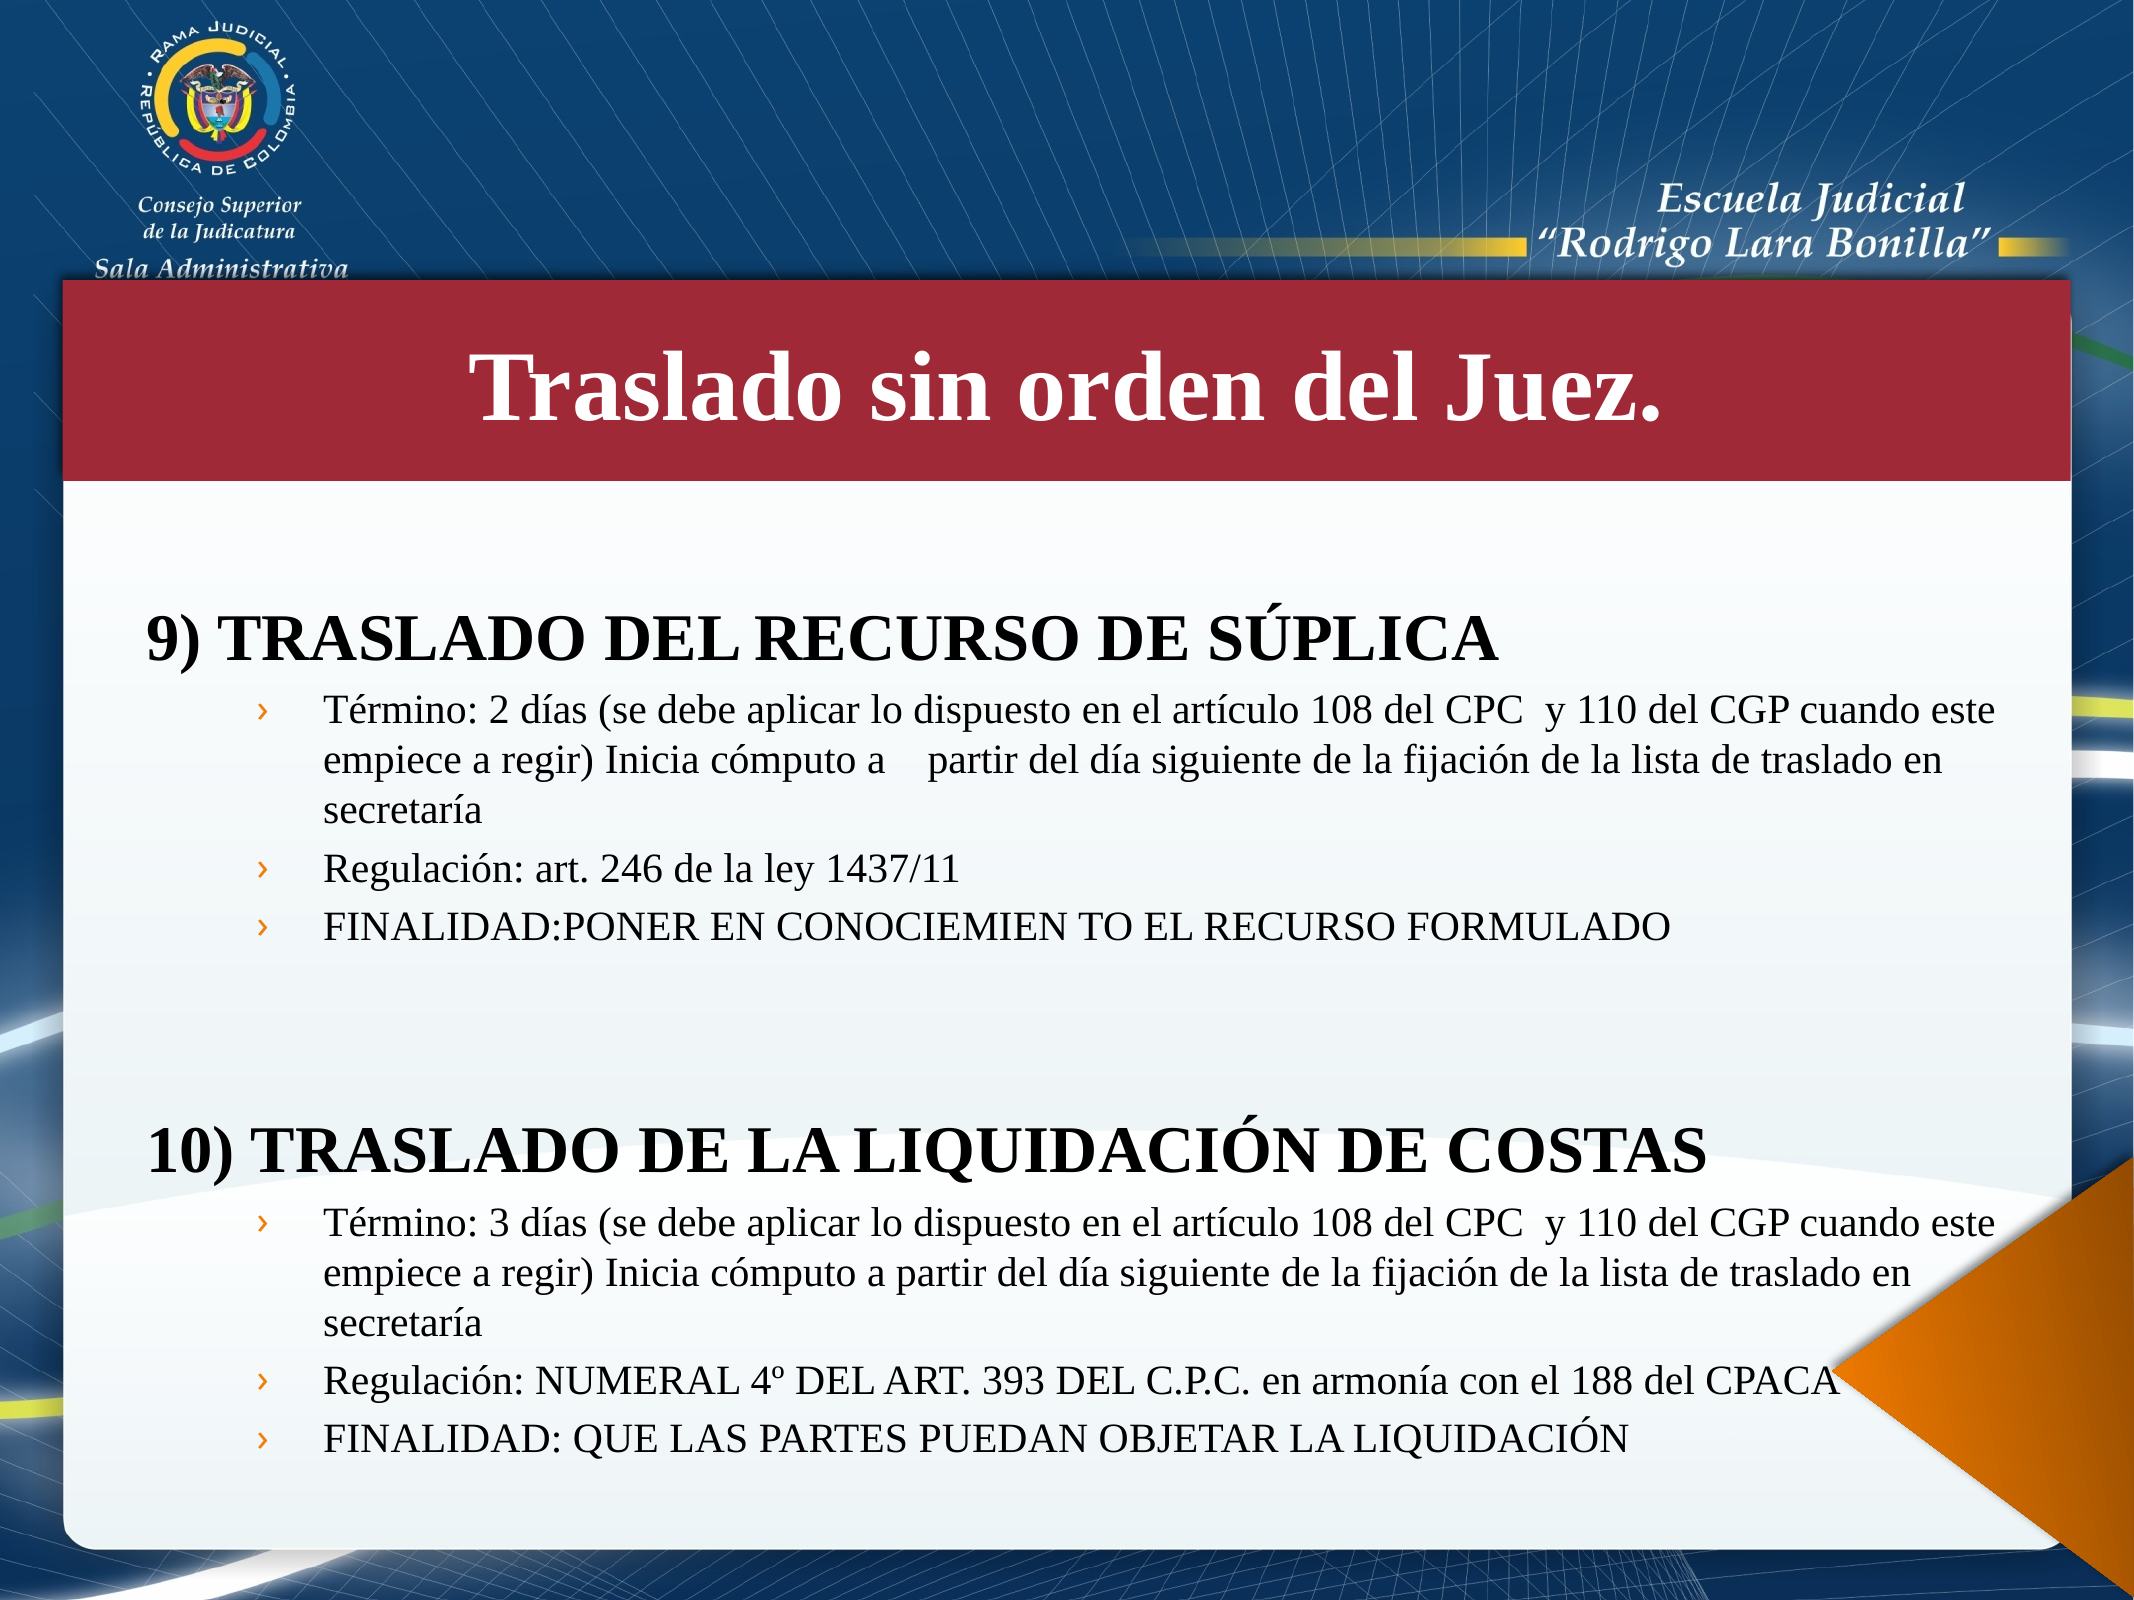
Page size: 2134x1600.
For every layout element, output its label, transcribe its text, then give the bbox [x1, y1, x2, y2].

list 9) TRASLADO DEL RECURSO DE SÚPLICA Término: 2 días (se debe aplicar lo dispuesto en el artículo 108 del CPC y 110 del CGP cuando este empiece a regir) Inicia cómputo a partir del día siguiente de la fijación de la lista de traslado en secretaría Regulación: art. 246 de la ley 1437/11 FINALIDAD:PONER EN CONOCIEMIEN TO EL RECURSO FORMULADO 10) TRASLADO DE LA LIQUIDACIÓN DE COSTAS Término: 3 días (se debe aplicar lo dispuesto en el artículo 108 del CPC y 110 del CGP cuando este empiece a regir) Inicia cómputo a partir del día siguiente de la fijación de la lista de traslado en secretaría Regulación: NUMERAL 4º DEL ART. 393 DEL C.P.C. en armonía con el 188 del CPACA FINALIDAD: QUE LAS PARTES PUEDAN OBJETAR LA LIQUIDACIÓN [109, 482, 2030, 1478]
text_box Traslado sin orden del Juez. [62, 280, 2071, 481]
picture [0, 0, 2134, 1600]
